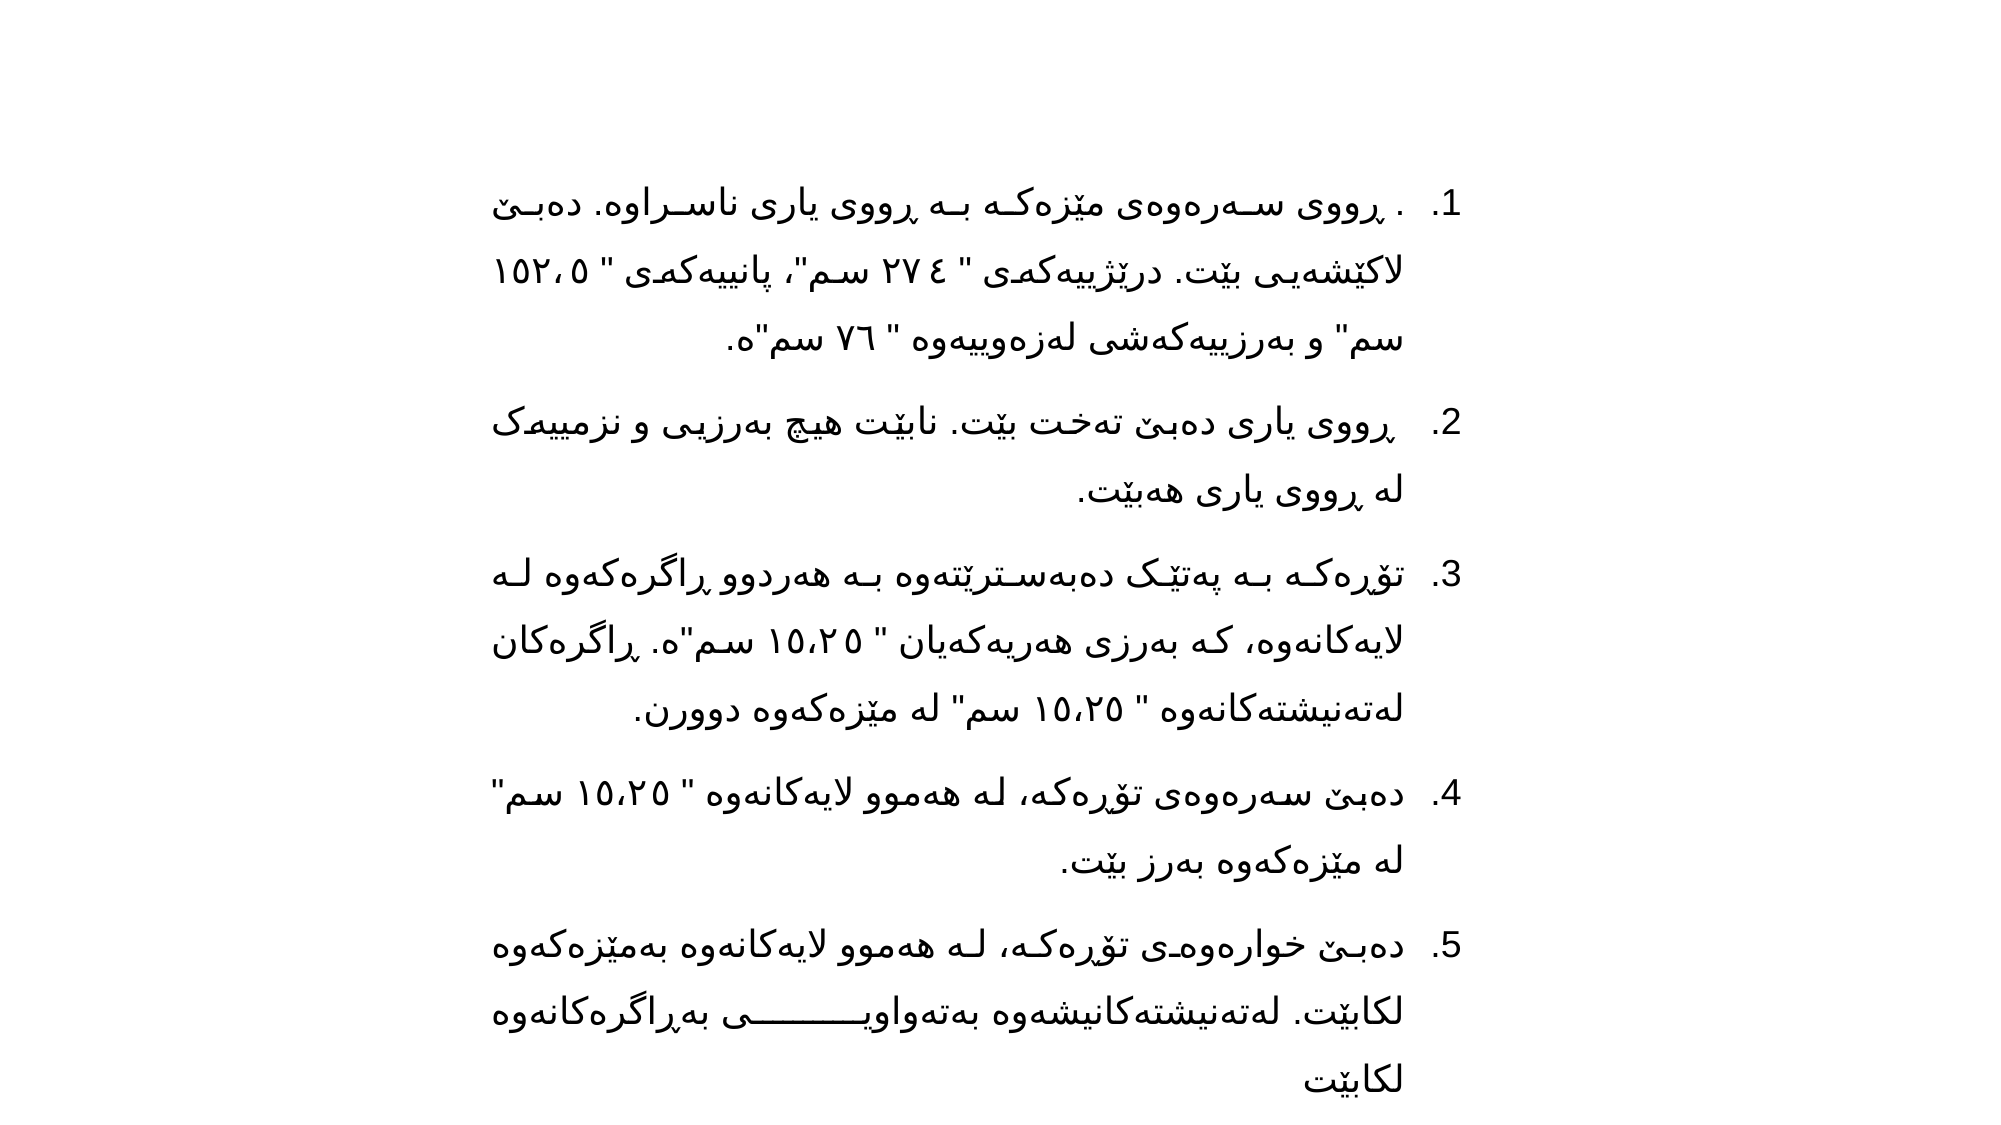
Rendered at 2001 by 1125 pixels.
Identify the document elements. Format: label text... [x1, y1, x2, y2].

text_box . ڕووى سەرەوەى مێزەکە بە ڕووى یاری ناسراوە. دەبێ لاکێشەیی بێت. درێژییەکەى " ٢٧٤ سم"، پانییەکەى " ١٥٢،٥ سم" و بەرزییەکەشی لەزەوییەوە " ٧٦ سم"ە. ڕووى یاری دەبێ تەخت بێت. نابێت هیچ بەرزیی و نزمییەک لە ڕووی یاری هەبێت. تۆڕەکە بە پەتێک دەبەسترێتەوە بە هەردوو ڕاگرەکەوە لە لایەکانەوە، کە بەرزی هەریەکەیان " ١٥،٢٥ سم"ە. ڕاگرەکان لەتەنیشتەکانەوە " ١٥،٢٥ سم" لە مێزەکەوە دوورن. دەبێ سەرەوەى تۆڕەکە، لە هەموو لایەکانەوە " ١٥،٢٥ سم" لە مێزەکەوە بەرز بێت. دەبێ خوارەوەى تۆڕەکە، لە هەموو لایەکانەوە بەمێزەکەوە لکابێت. لەتەنیشتەکانیشەوە بەتەواویی بەڕاگرەکانەوە لکابێت [476, 148, 1477, 1125]
